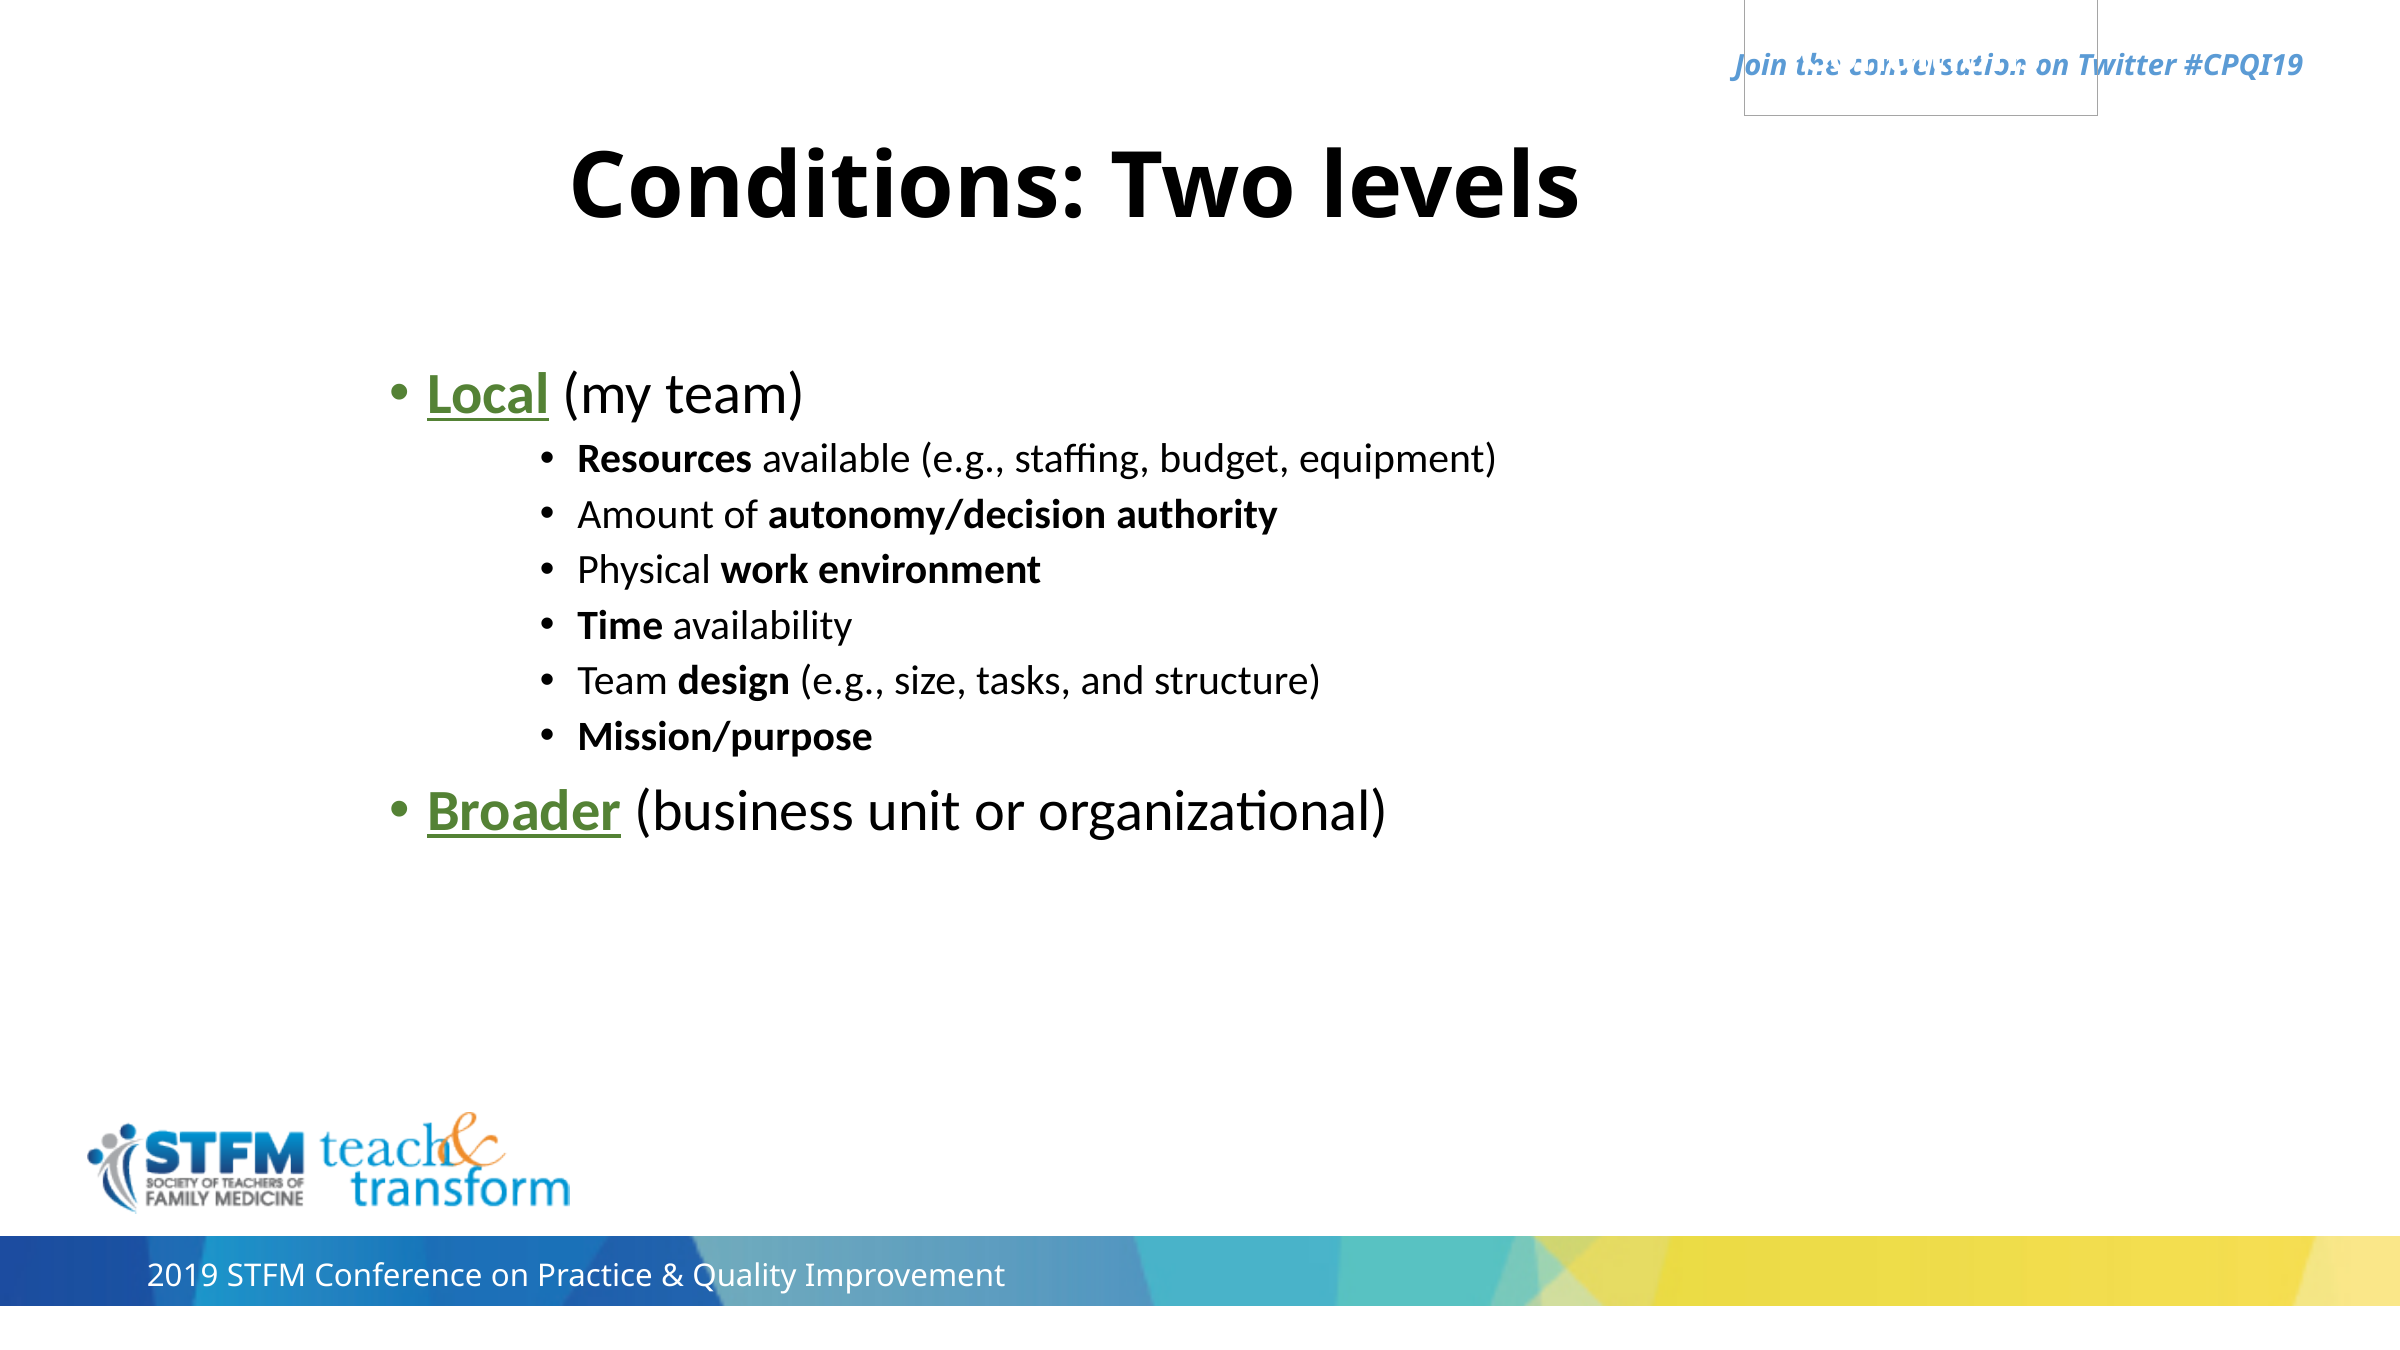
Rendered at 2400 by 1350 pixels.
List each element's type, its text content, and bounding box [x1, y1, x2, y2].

text_box Conditions [1744, 0, 2098, 116]
picture [0, 1236, 2400, 1306]
list Local (my team) Resources available (e.g., staffing, budget, equipment) Amount of autonomy/decision authority Physical work environment Time availability Team design (e.g., size, tasks, and structure) Mission/purpose Broader (business unit or organizational) [375, 356, 1994, 1230]
picture [87, 1112, 375, 1214]
title Conditions: Two levels [406, 131, 1745, 356]
